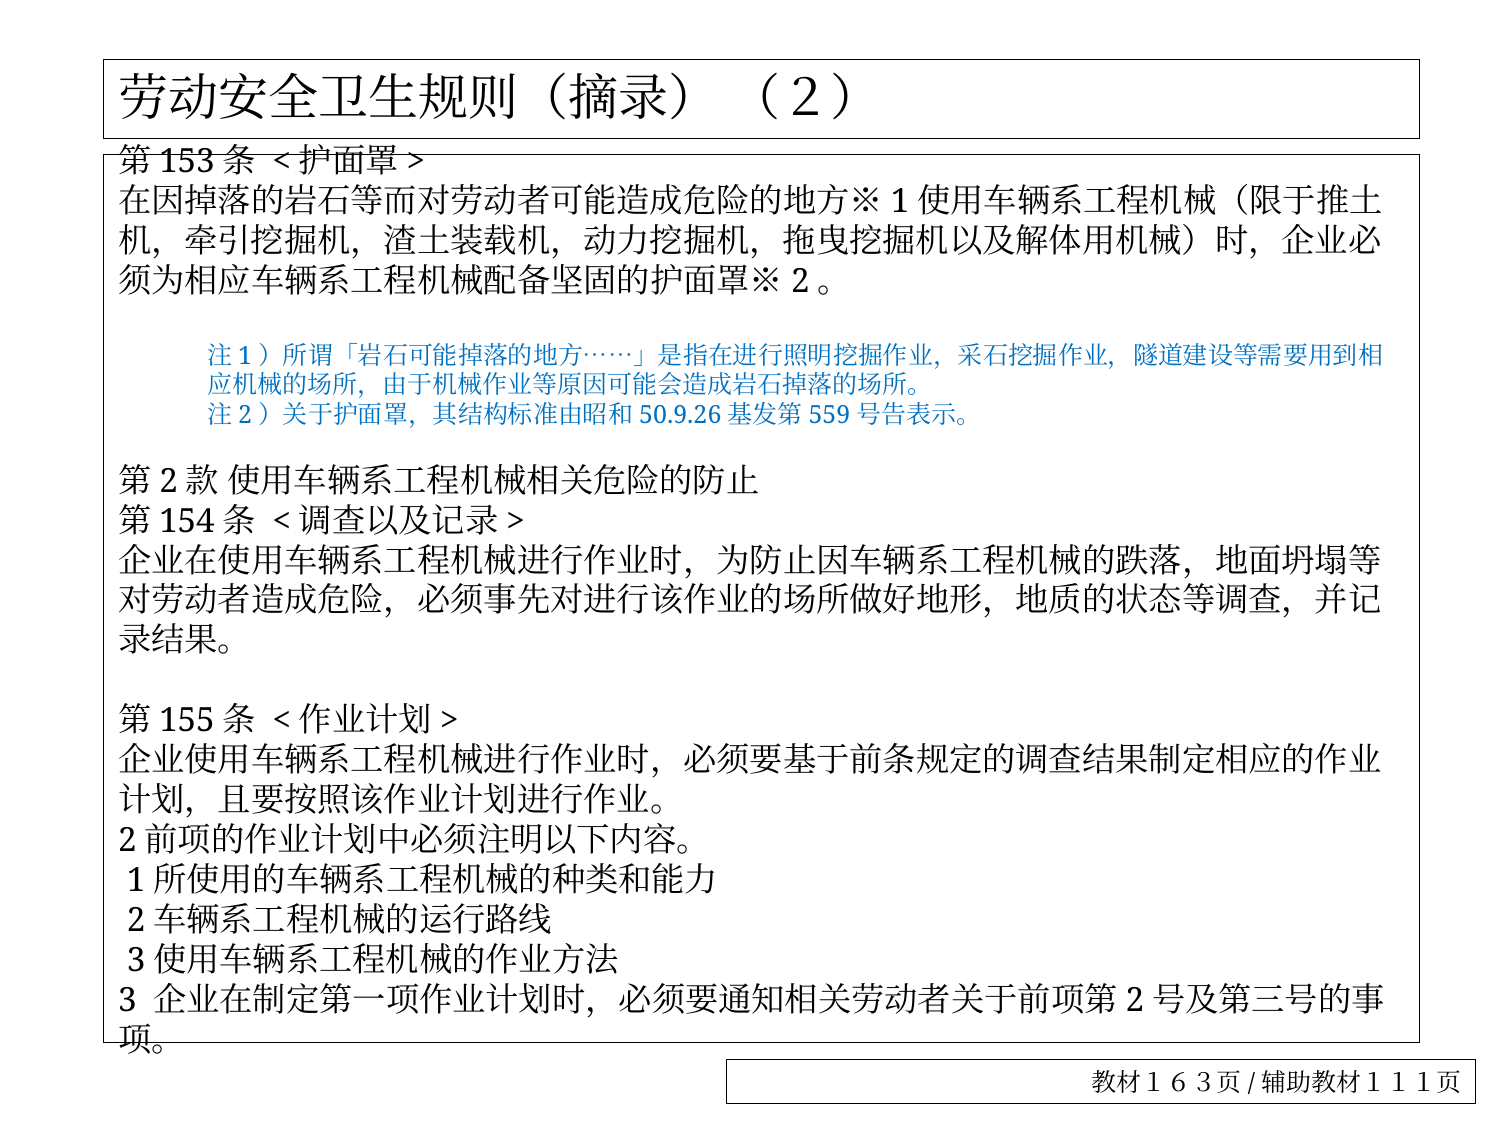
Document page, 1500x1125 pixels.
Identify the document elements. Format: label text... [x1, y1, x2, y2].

text_box 教材１６３页/辅助教材１１１页 [726, 1059, 1476, 1104]
title 劳动安全卫生规则（摘录） （２） [103, 59, 1420, 139]
text_box 第153条 <护面罩> 在因掉落的岩石等而对劳动者可能造成危险的地方※1使用车辆系工程机械（限于推土机，牵引挖掘机，渣土装载机，动力挖掘机，拖曳挖掘机以及解体用机械）时，企业必须为相应车辆系工程机械配备坚固的护面罩※2。 注1）所谓「岩石可能掉落的地方……」是指在进行照明挖掘作业，采石挖掘作业，隧道建设等需要用到相应机械的场所，由于机械作业等原因可能会造成岩石掉落的场所。 注2）关于护面罩，其结构标准由昭和50.9.26基发第559号告表示。 第2款 使用车辆系工程机械相关危险的防止 第154条 <调查以及记录> 企业在使用车辆系工程机械进行作业时，为防止因车辆系工程机械的跌落，地面坍塌等对劳动者造成危险，必须事先对进行该作业的场所做好地形，地质的状态等调查，并记录结果。 第155条 <作业计划> 企业使用车辆系工程机械进行作业时，必须要基于前条规定的调查结果制定相应的作业计划，且要按照该作业计划进行作业。 2前项的作业计划中必须注明以下内容。 1所使用的车辆系工程机械的种类和能力 2车辆系工程机械的运行路线 3使用车辆系工程机械的作业方法 3 企业在制定第一项作业计划时，必须要通知相关劳动者关于前项第2号及第三号的事项。 [103, 154, 1420, 1043]
